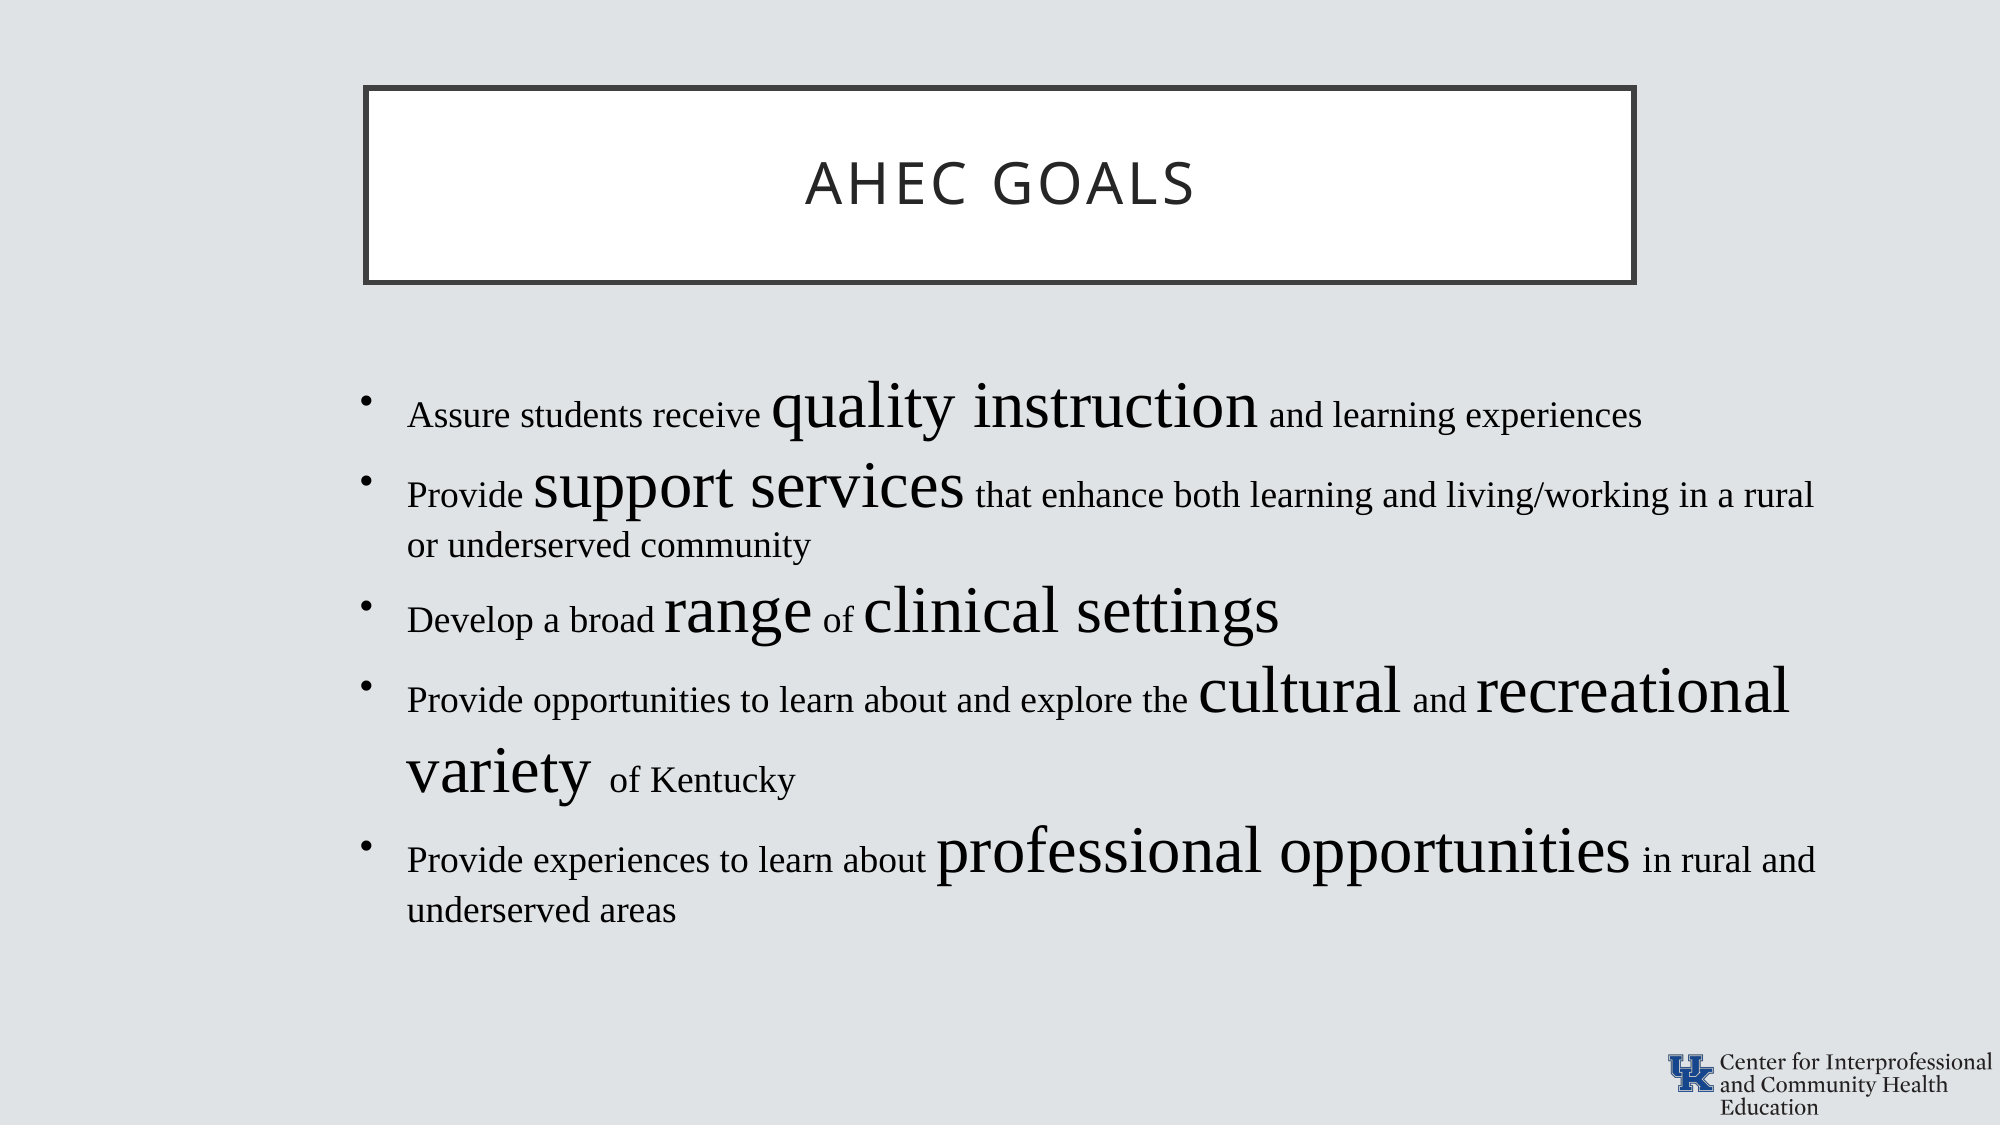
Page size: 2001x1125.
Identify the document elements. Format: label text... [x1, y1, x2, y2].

text_box Assure students receive quality instruction and learning experiences Provide support services that enhance both learning and living/working in a rural or underserved community Develop a broad range of clinical settings Provide opportunities to learn about and explore the cultural and recreational variety of Kentucky Provide experiences to learn about professional opportunities in rural and underserved areas [345, 353, 1867, 938]
picture [1660, 1047, 2000, 1125]
title AHEC Goals [363, 85, 1637, 285]
